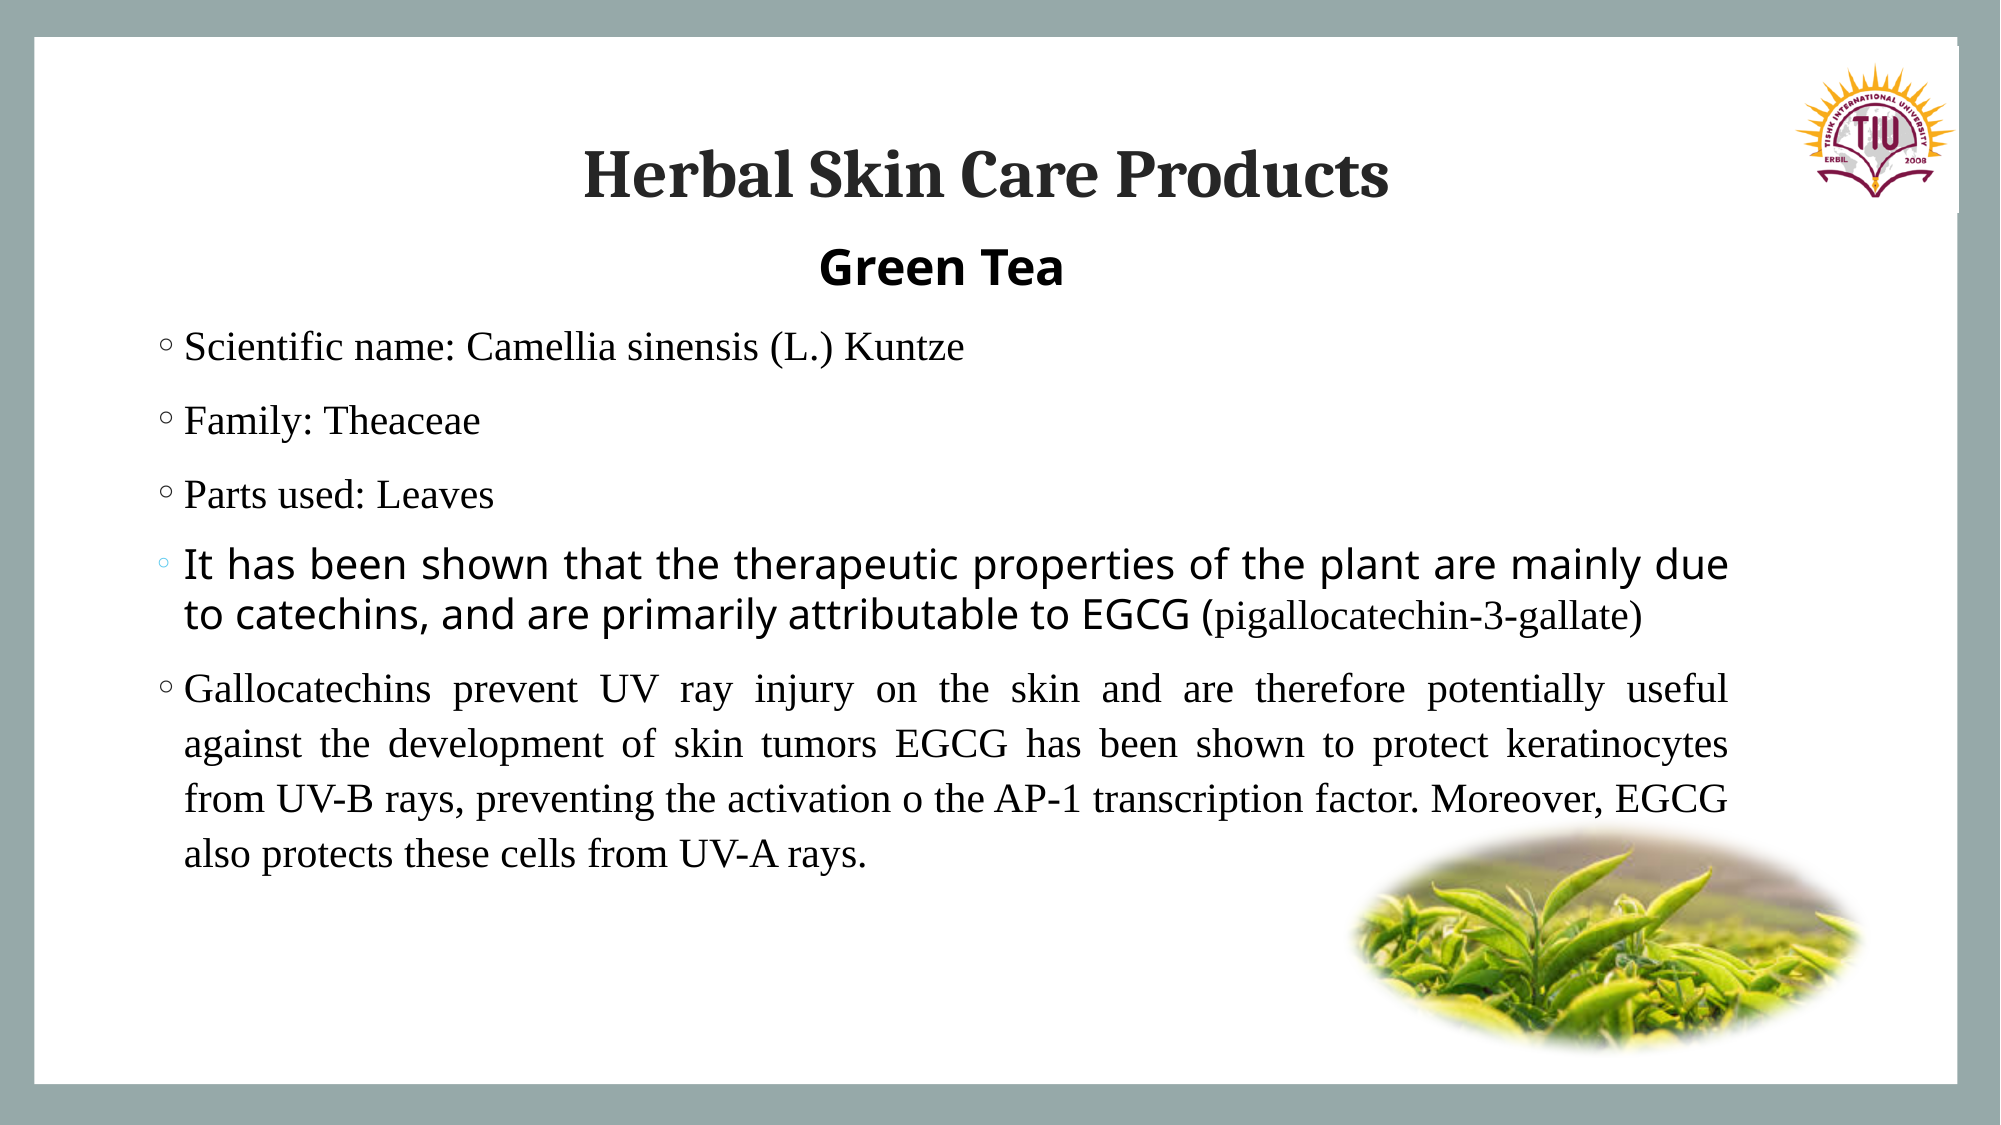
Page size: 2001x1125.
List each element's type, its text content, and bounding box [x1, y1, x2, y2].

title Herbal Skin Care Products [176, 53, 1783, 224]
text_box [109, 264, 1717, 975]
text_box [0, 0, 2000, 1125]
picture [1791, 45, 1959, 213]
text_box [34, 37, 1958, 1085]
list Green Tea Scientific name: Camellia sinensis (L.) Kuntze Family: Theaceae Parts used: Leaves It has been shown that the therapeutic properties of the plant are mainly due to catechins, and are primarily attributable to EGCG (pigallocatechin-3-gallate) Gallocatechins prevent UV ray injury on the skin and are therefore potentially useful against the development of skin tumors EGCG has been shown to protect keratinocytes from UV-B rays, preventing the activation o the AP-1 transcription factor. Moreover, EGCG also protects these cells from UV-A rays. [138, 227, 1746, 811]
picture [1338, 814, 1875, 1059]
